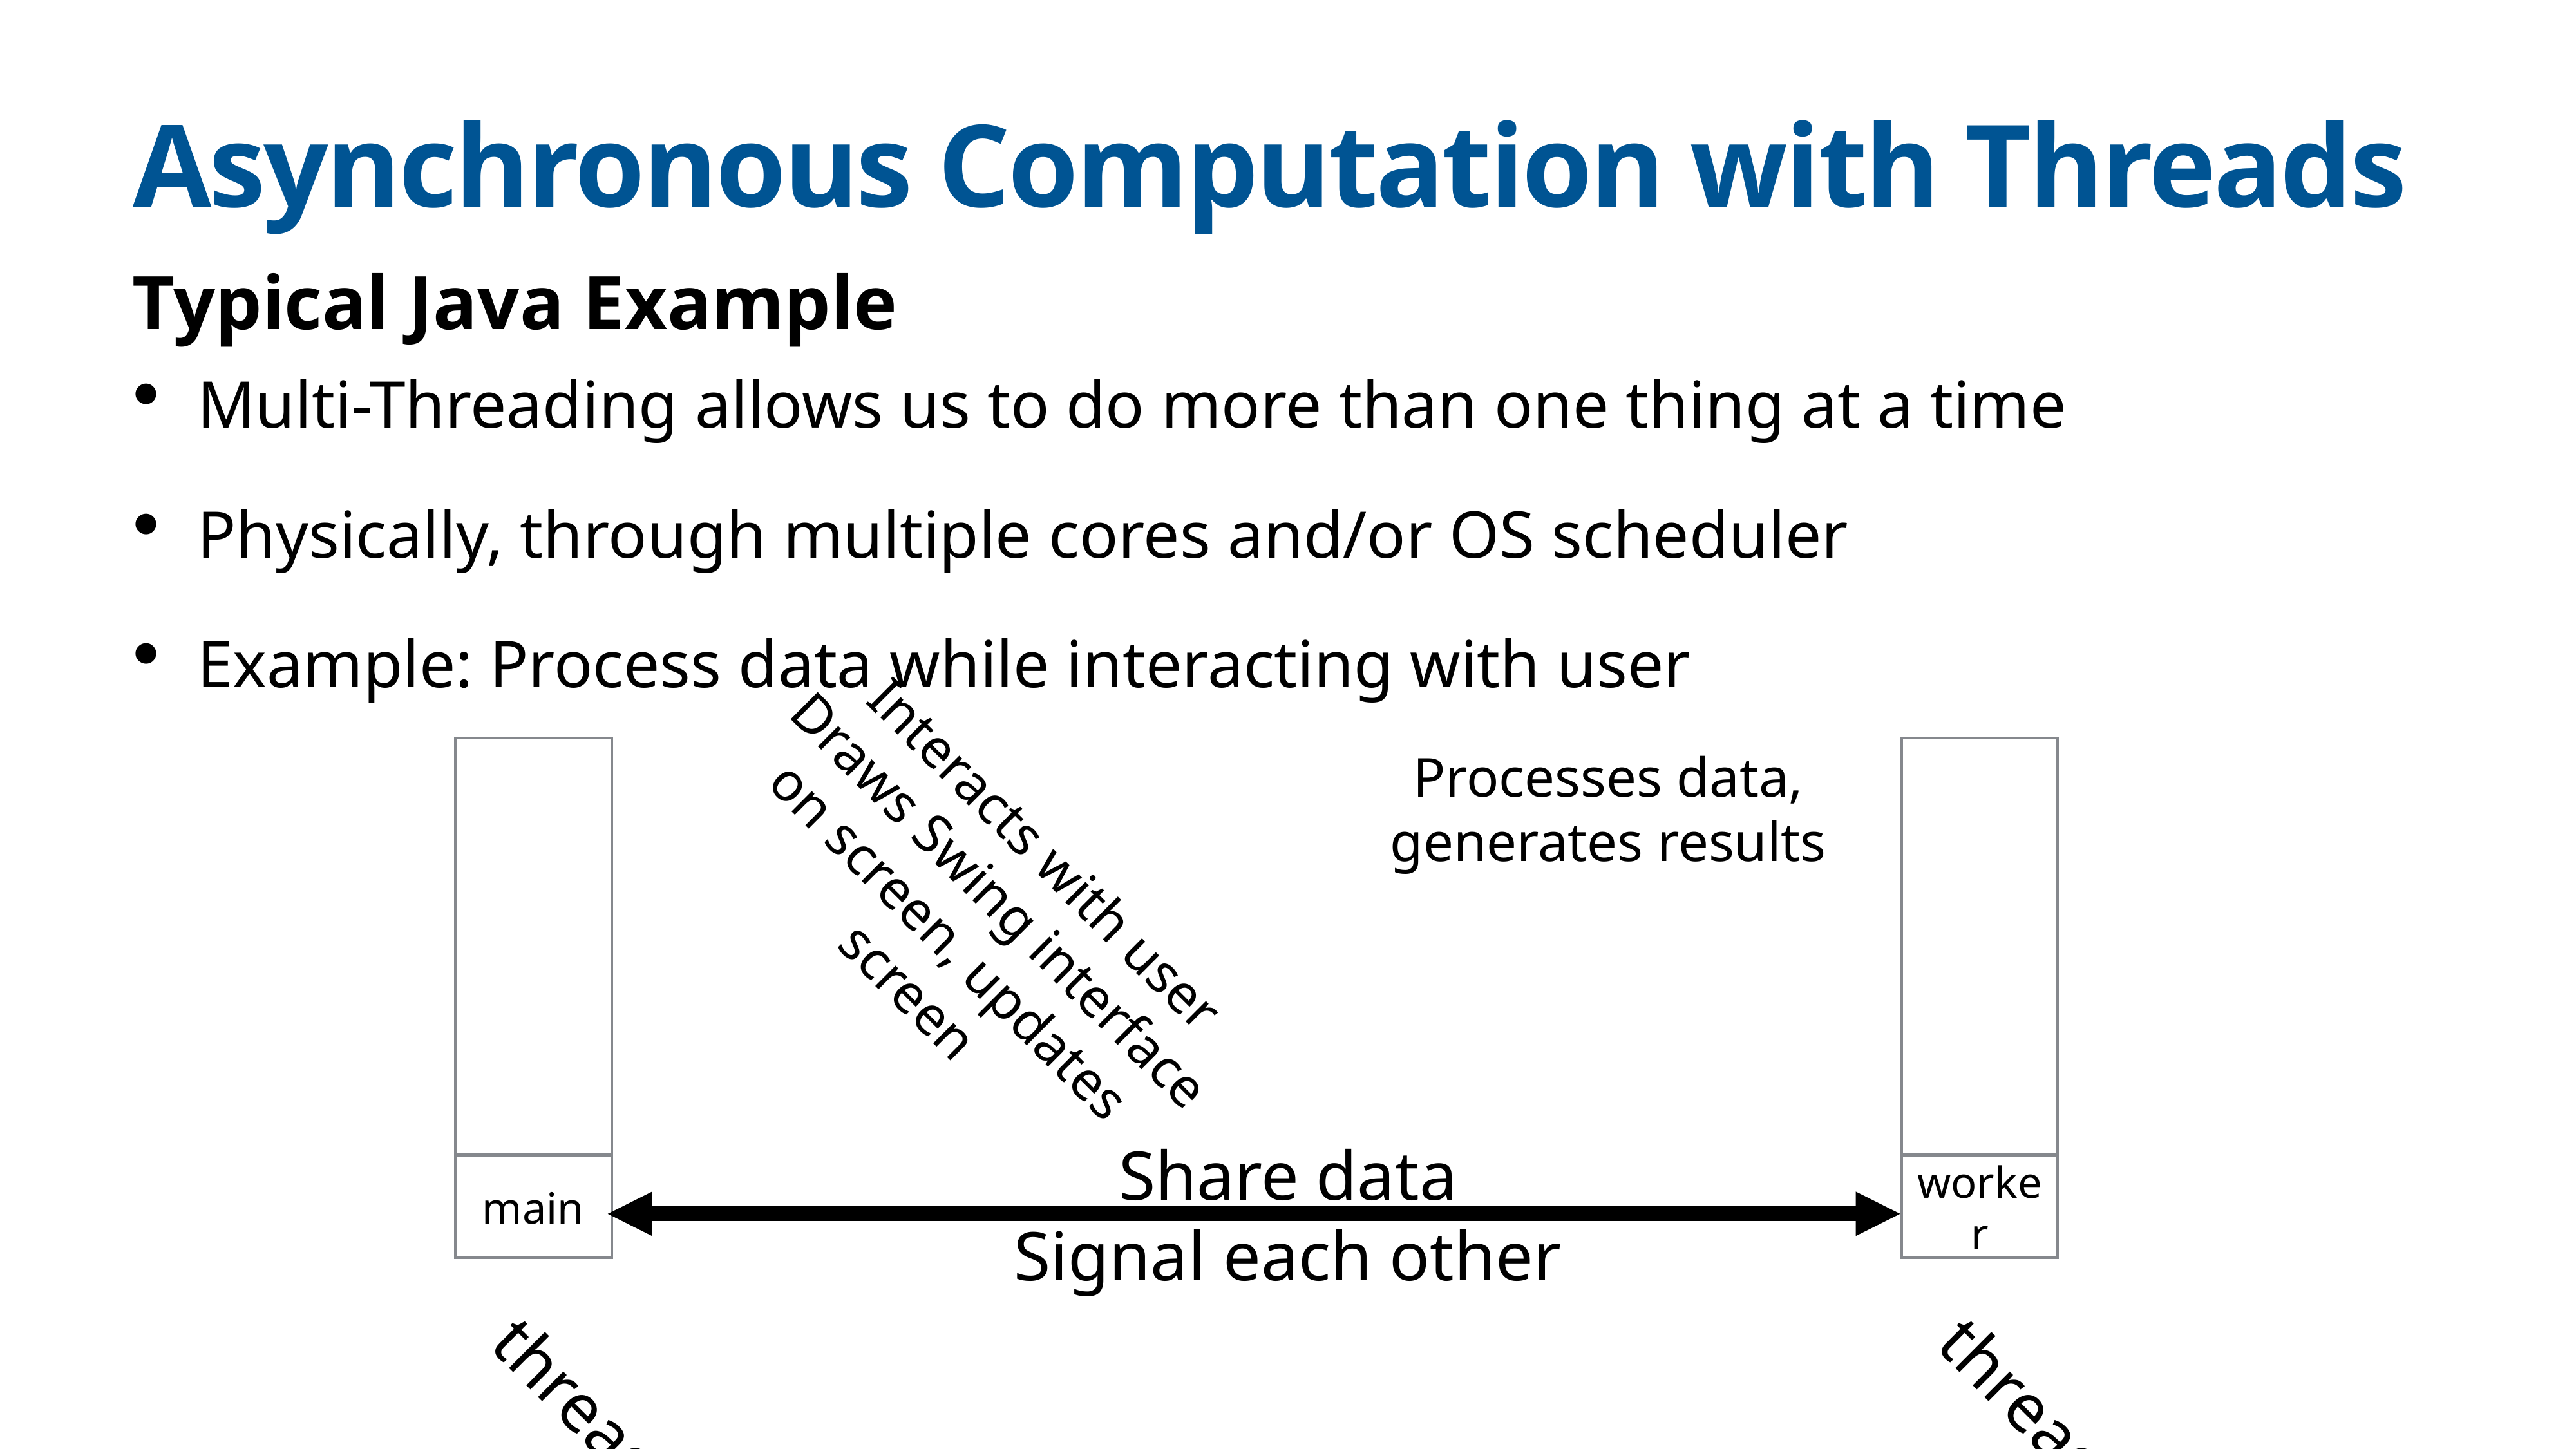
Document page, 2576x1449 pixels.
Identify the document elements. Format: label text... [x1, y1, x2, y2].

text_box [1318, 738, 2114, 1449]
list Typical Java Example [127, 250, 2449, 350]
list Multi-Threading allows us to do more than one thing at a time Physically, through multiple cores and/or OS scheduler Example: Process data while interacting with user [127, 366, 2449, 1240]
text_box Share data Signal each other [1046, 1126, 1318, 1302]
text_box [455, 738, 1046, 1449]
title Asynchronous Computation with Threads [127, 113, 2449, 250]
